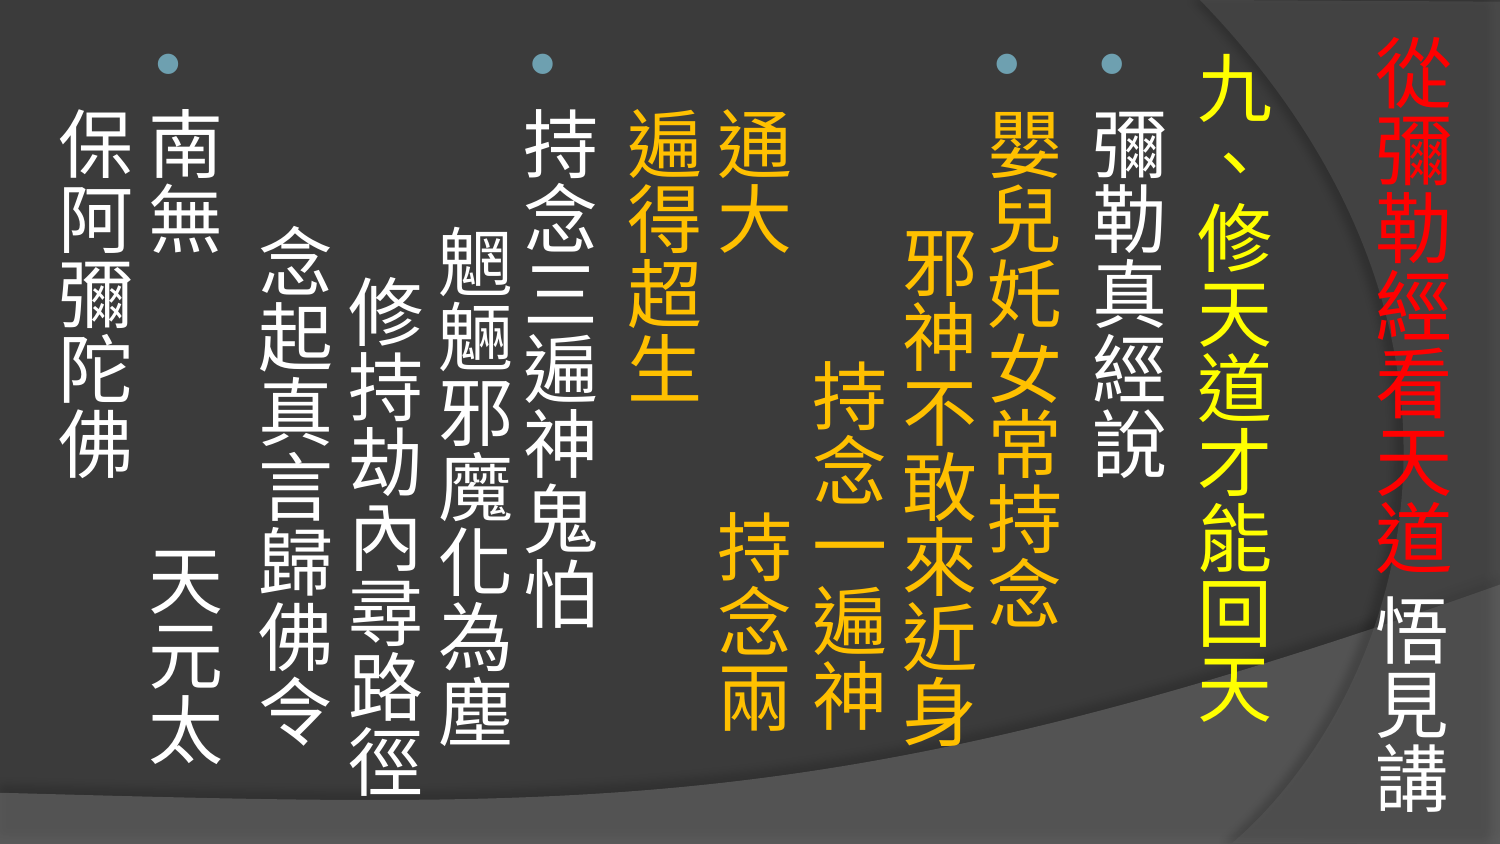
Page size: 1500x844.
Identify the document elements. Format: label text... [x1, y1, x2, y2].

title 從彌勒經看天道 悟見講 [1352, 26, 1471, 824]
list 九、修天道才能回天 彌勒真經說 嬰兒奼女常持念 邪神不敢來近身 持念一遍神通大 持念兩遍得超生 持念三遍神鬼怕 魍魎邪魔化為塵 修持劫內尋路徑 念起真言歸佛令 南無 天元太保阿彌陀佛 [41, 29, 1334, 822]
